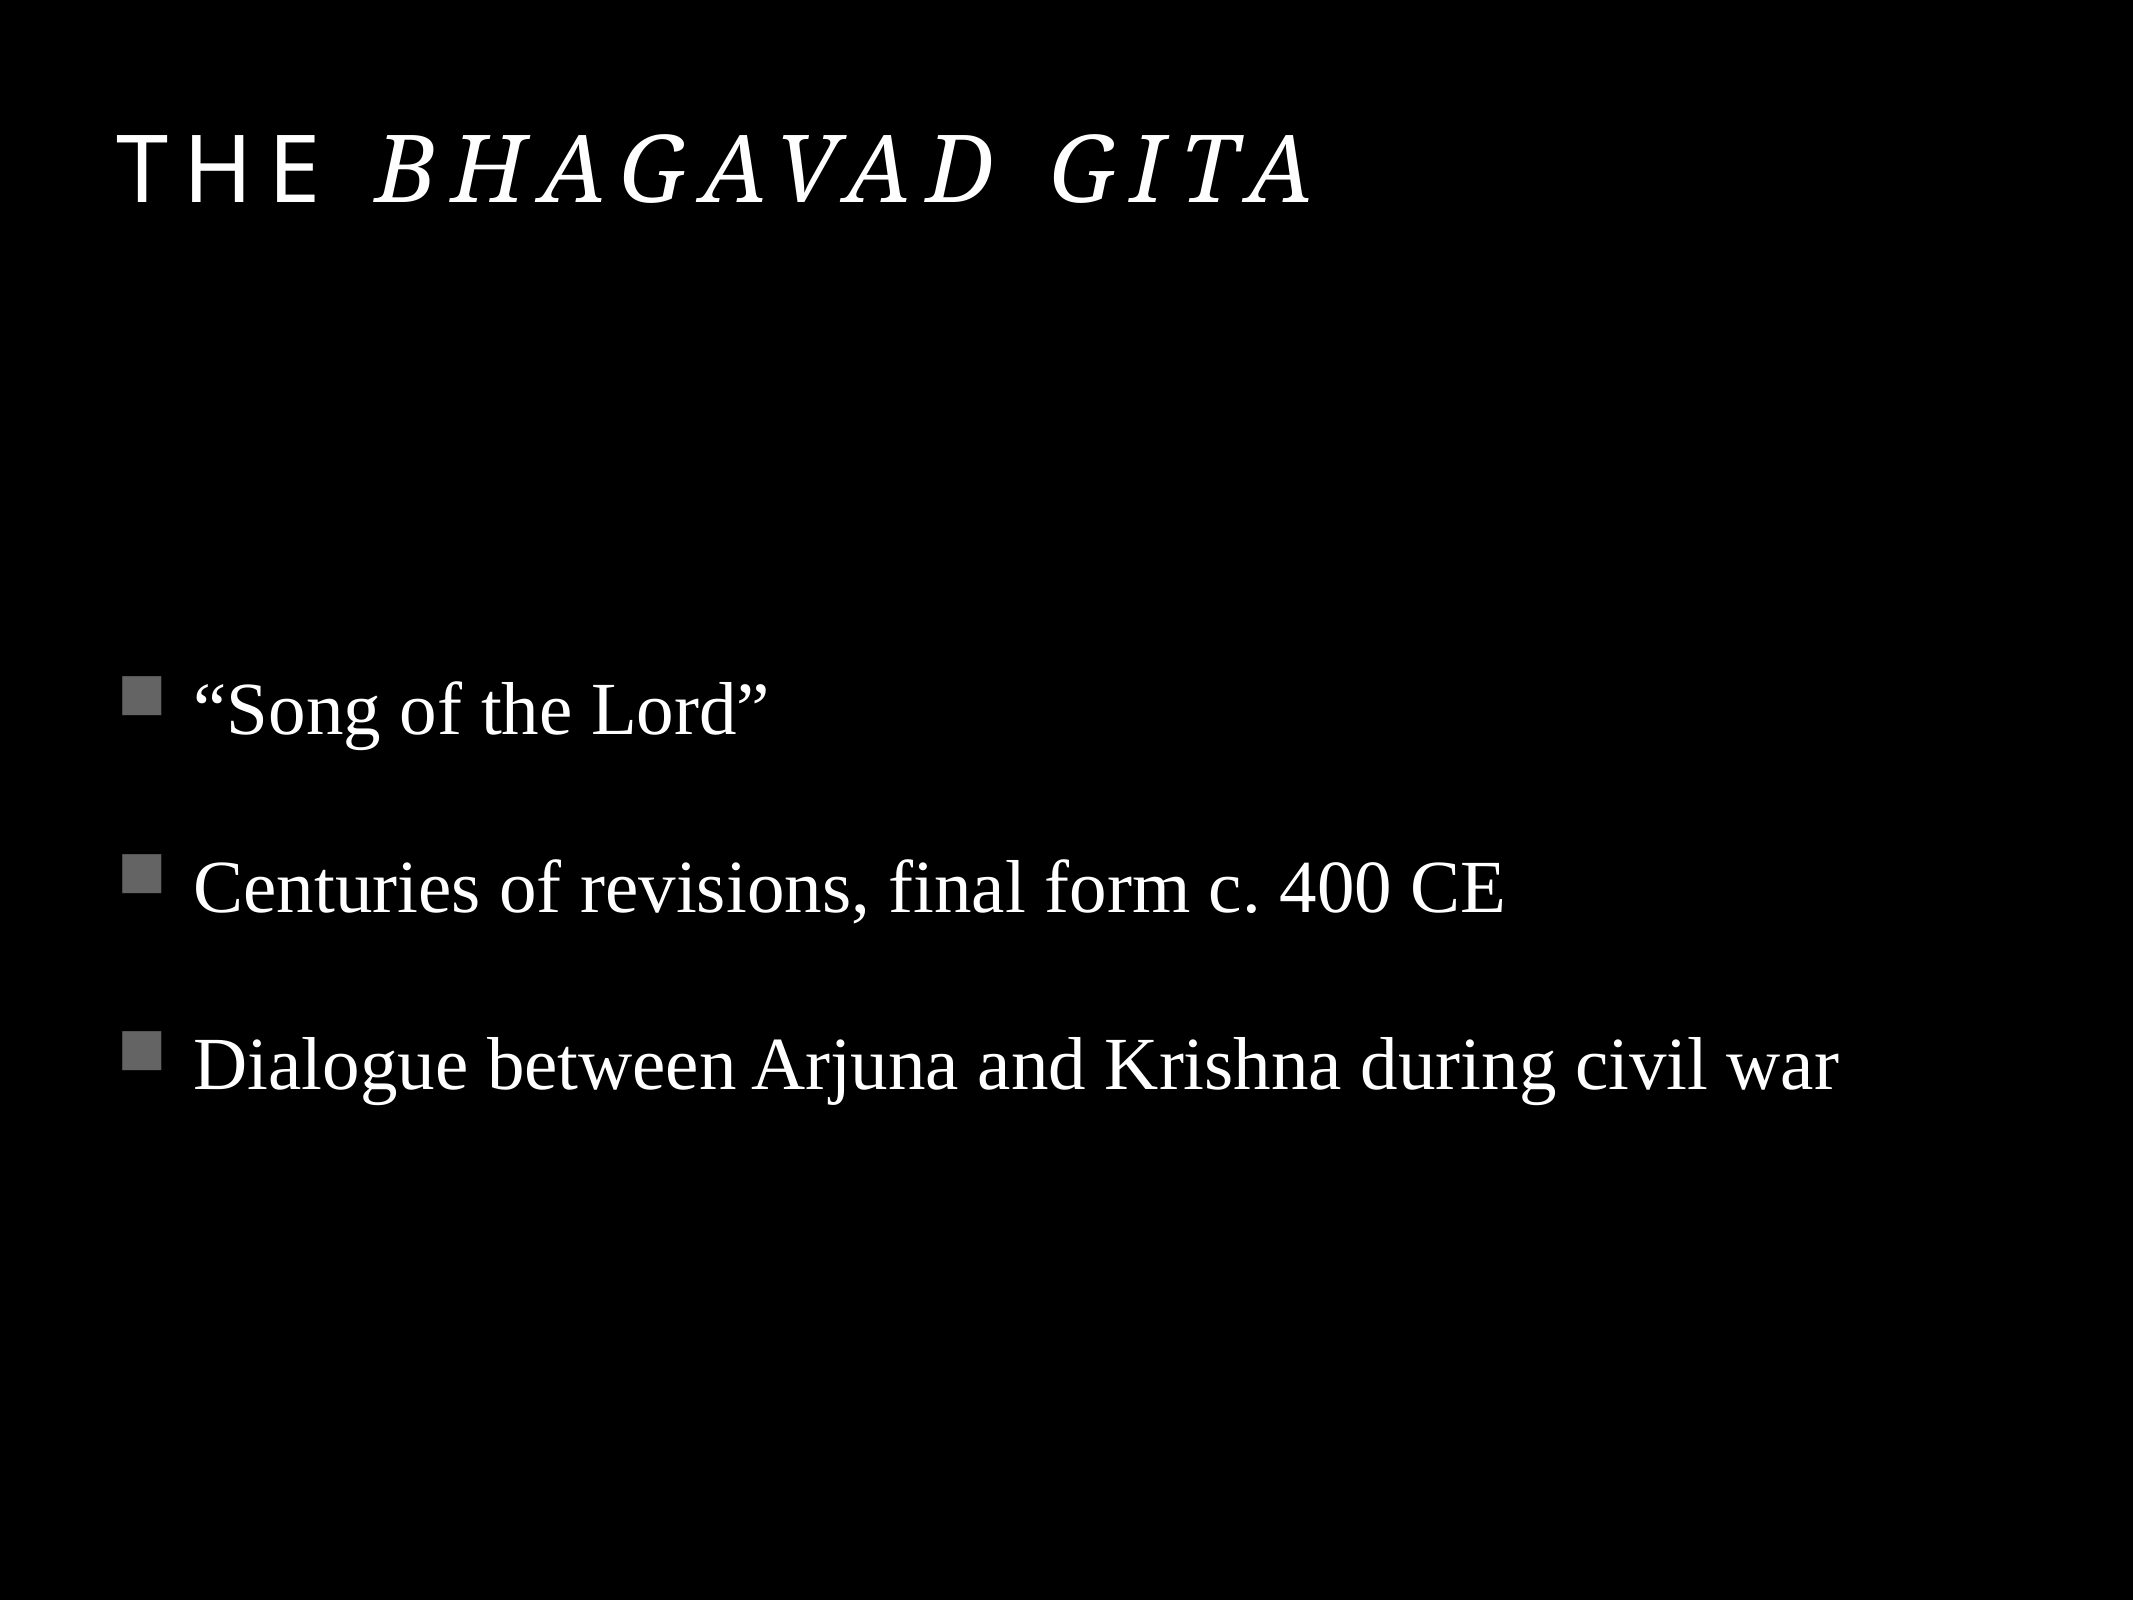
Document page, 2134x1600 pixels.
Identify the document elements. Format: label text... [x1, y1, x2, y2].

title The Bhagavad Gita [107, 99, 2026, 330]
list “Song of the Lord” Centuries of revisions, final form c. 400 CE Dialogue between Arjuna and Krishna during civil war [107, 330, 2026, 1434]
